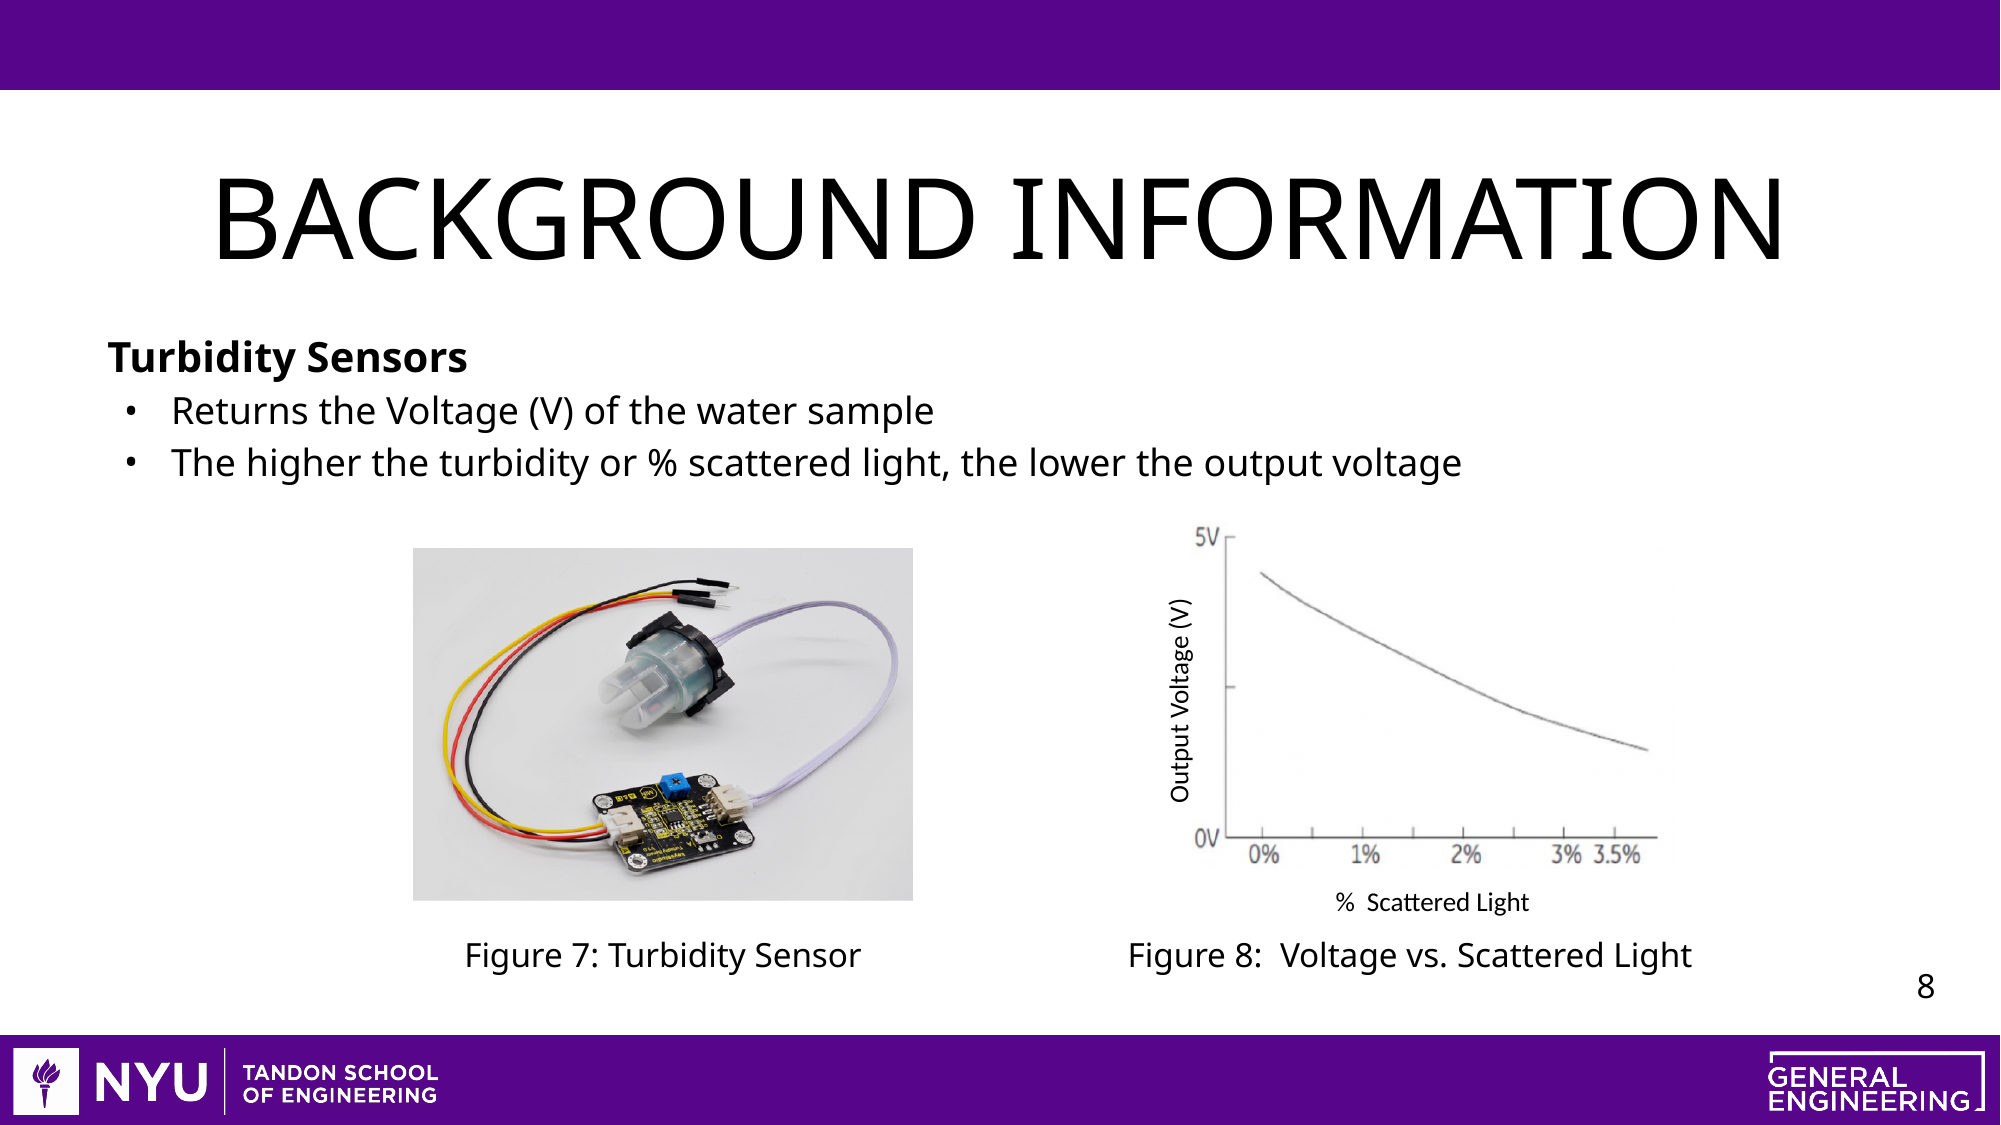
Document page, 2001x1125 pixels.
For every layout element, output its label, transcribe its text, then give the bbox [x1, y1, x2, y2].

picture [1768, 1051, 1985, 1111]
text_box 8 [1802, 958, 1951, 1014]
text_box Figure 7: Turbidity Sensor [308, 926, 1019, 971]
text_box Figure 8: Voltage vs. Scattered Light [1055, 926, 1766, 971]
text_box Turbidity Sensors Returns the Voltage (V) of the water sample The higher the turbidity or % scattered light, the lower the output voltage [92, 315, 1926, 959]
title BACKGROUND INFORMATION [92, 132, 1908, 292]
text_box [0, 1035, 2000, 1125]
picture [13, 1048, 439, 1115]
text_box [0, 0, 2000, 90]
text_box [1146, 519, 1675, 933]
picture [413, 548, 914, 901]
